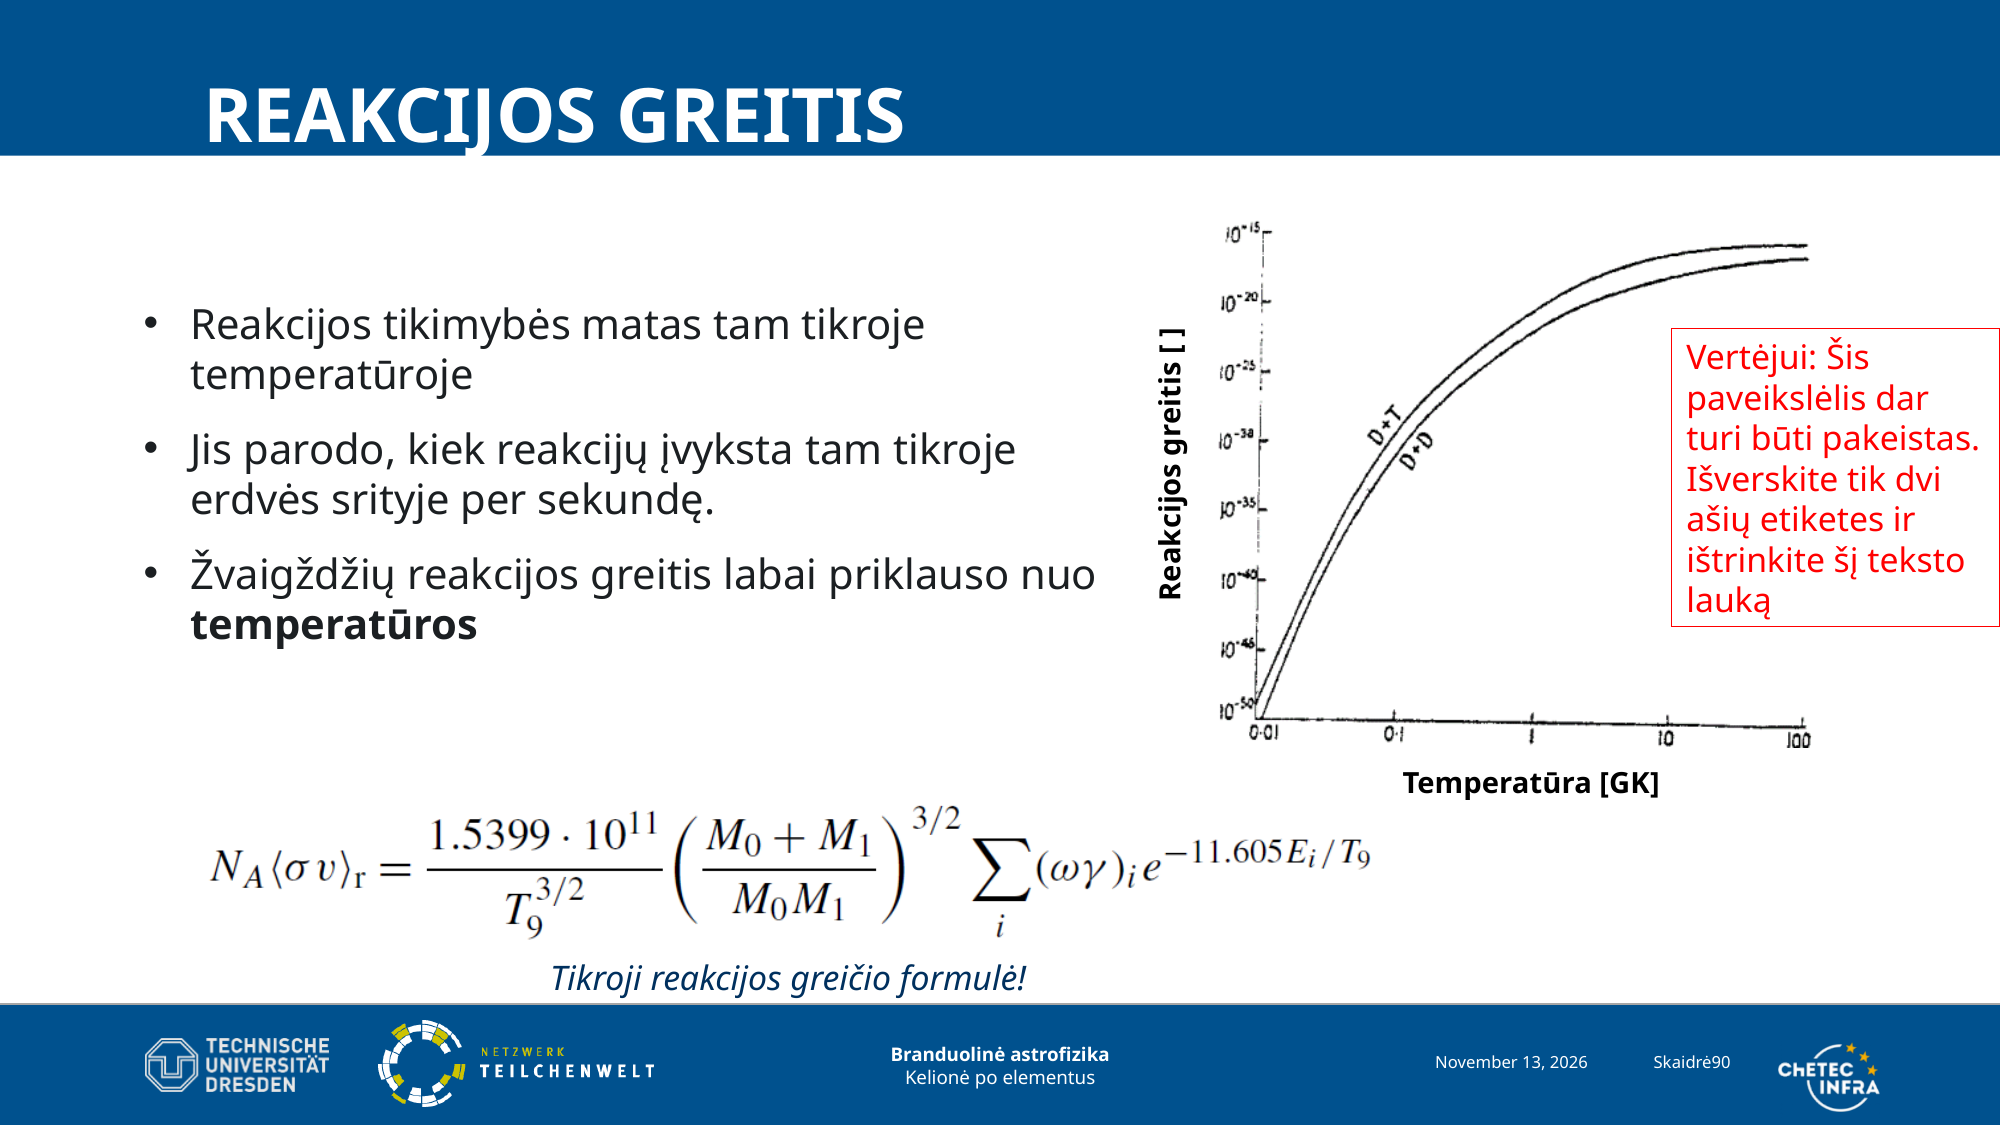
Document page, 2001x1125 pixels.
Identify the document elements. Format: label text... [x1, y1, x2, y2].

picture [378, 1020, 654, 1107]
text_box Tikroji reakcijos greičio formulė! [203, 959, 1374, 1005]
text_box Vertėjui: Šis paveikslėlis dar turi būti pakeistas. Išverskite tik dvi ašių etiketes ir ištrinkite šį teksto lauką [1848, 328, 2000, 627]
picture [1211, 198, 1848, 748]
title Reakcijos greitis [203, 56, 1880, 169]
picture [1778, 1033, 1880, 1121]
list Reakcijos tikimybės matas tam tikroje temperatūroje Jis parodo, kiek reakcijų įvyksta tam tikroje erdvės srityje per sekundę. Žvaigždžių reakcijos greitis labai priklauso nuo temperatūros [143, 297, 1126, 914]
picture [203, 794, 1396, 959]
text_box Temperatūra [GK] [1150, 756, 1913, 807]
